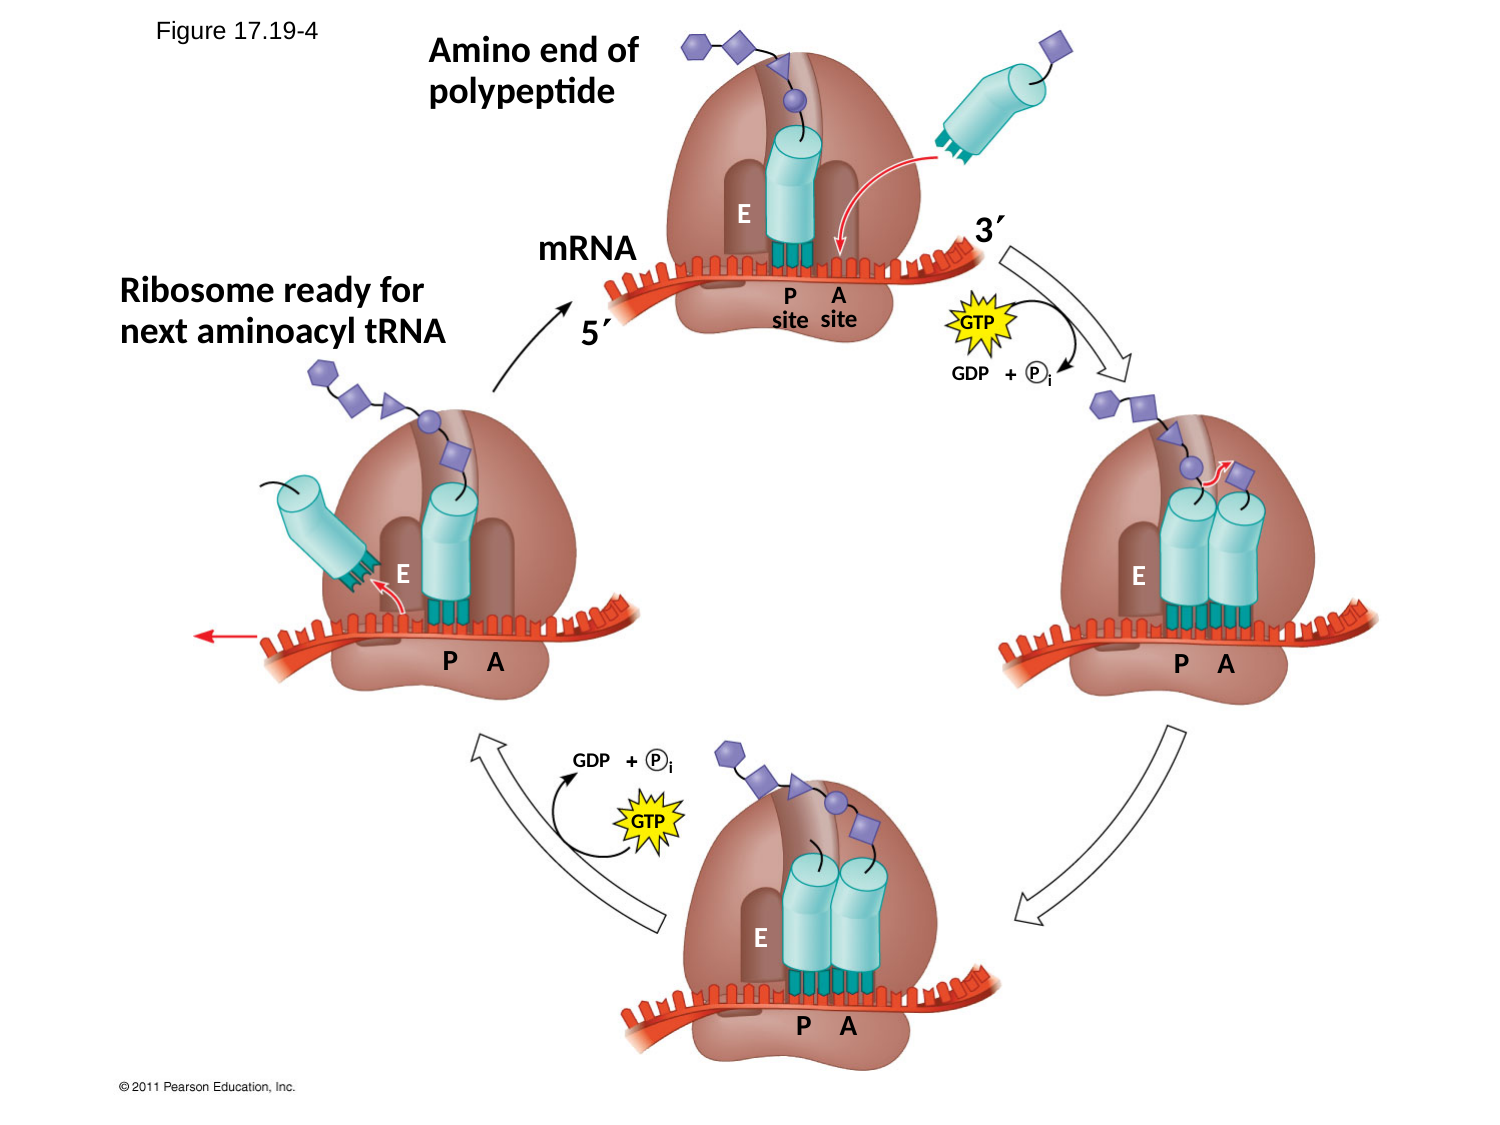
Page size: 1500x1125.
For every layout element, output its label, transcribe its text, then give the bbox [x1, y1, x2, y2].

title Figure 17.19-4 [24, 4, 450, 55]
picture [113, 22, 1387, 1103]
